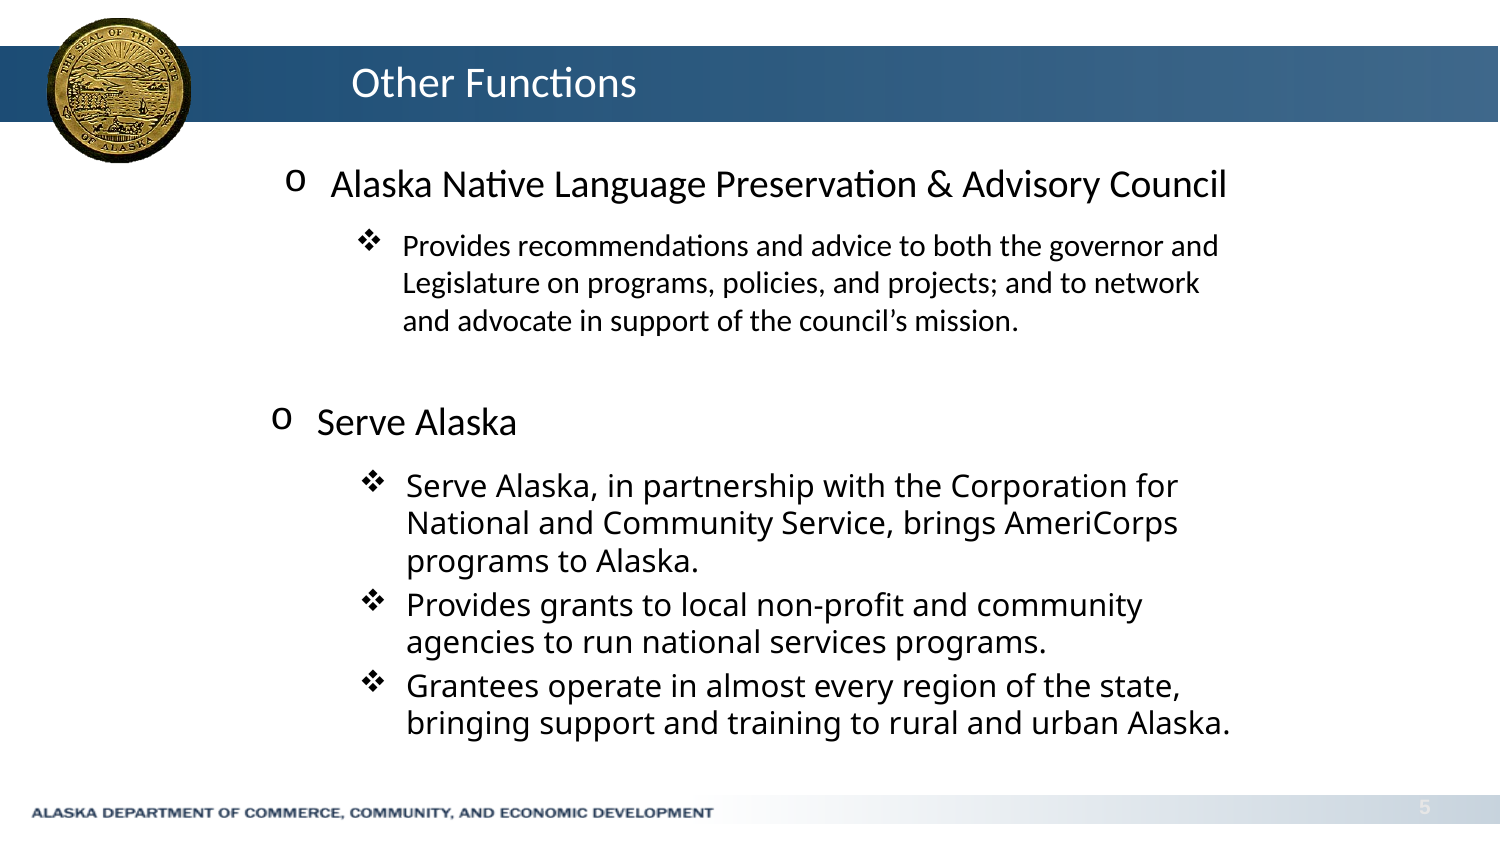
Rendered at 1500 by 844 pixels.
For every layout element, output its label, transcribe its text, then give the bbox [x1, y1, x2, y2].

slide_number 5 [1393, 784, 1457, 829]
text_box Alaska Native Language Preservation & Advisory Council [269, 150, 1347, 213]
text_box Other Functions [336, 46, 1301, 122]
picture [20, 795, 720, 824]
picture [40, 10, 196, 167]
list Serve Alaska, in partnership with the Corporation for National and Community Service, brings AmeriCorps programs to Alaska. Provides grants to local non-profit and community agencies to run national services programs. Grantees operate in almost every region of the state, bringing support and training to rural and urban Alaska. [287, 458, 1253, 792]
text_box Provides recommendations and advice to both the governor and Legislature on programs, policies, and projects; and to network and advocate in support of the council’s mission. [287, 219, 1253, 385]
text_box Serve Alaska [255, 387, 1350, 451]
